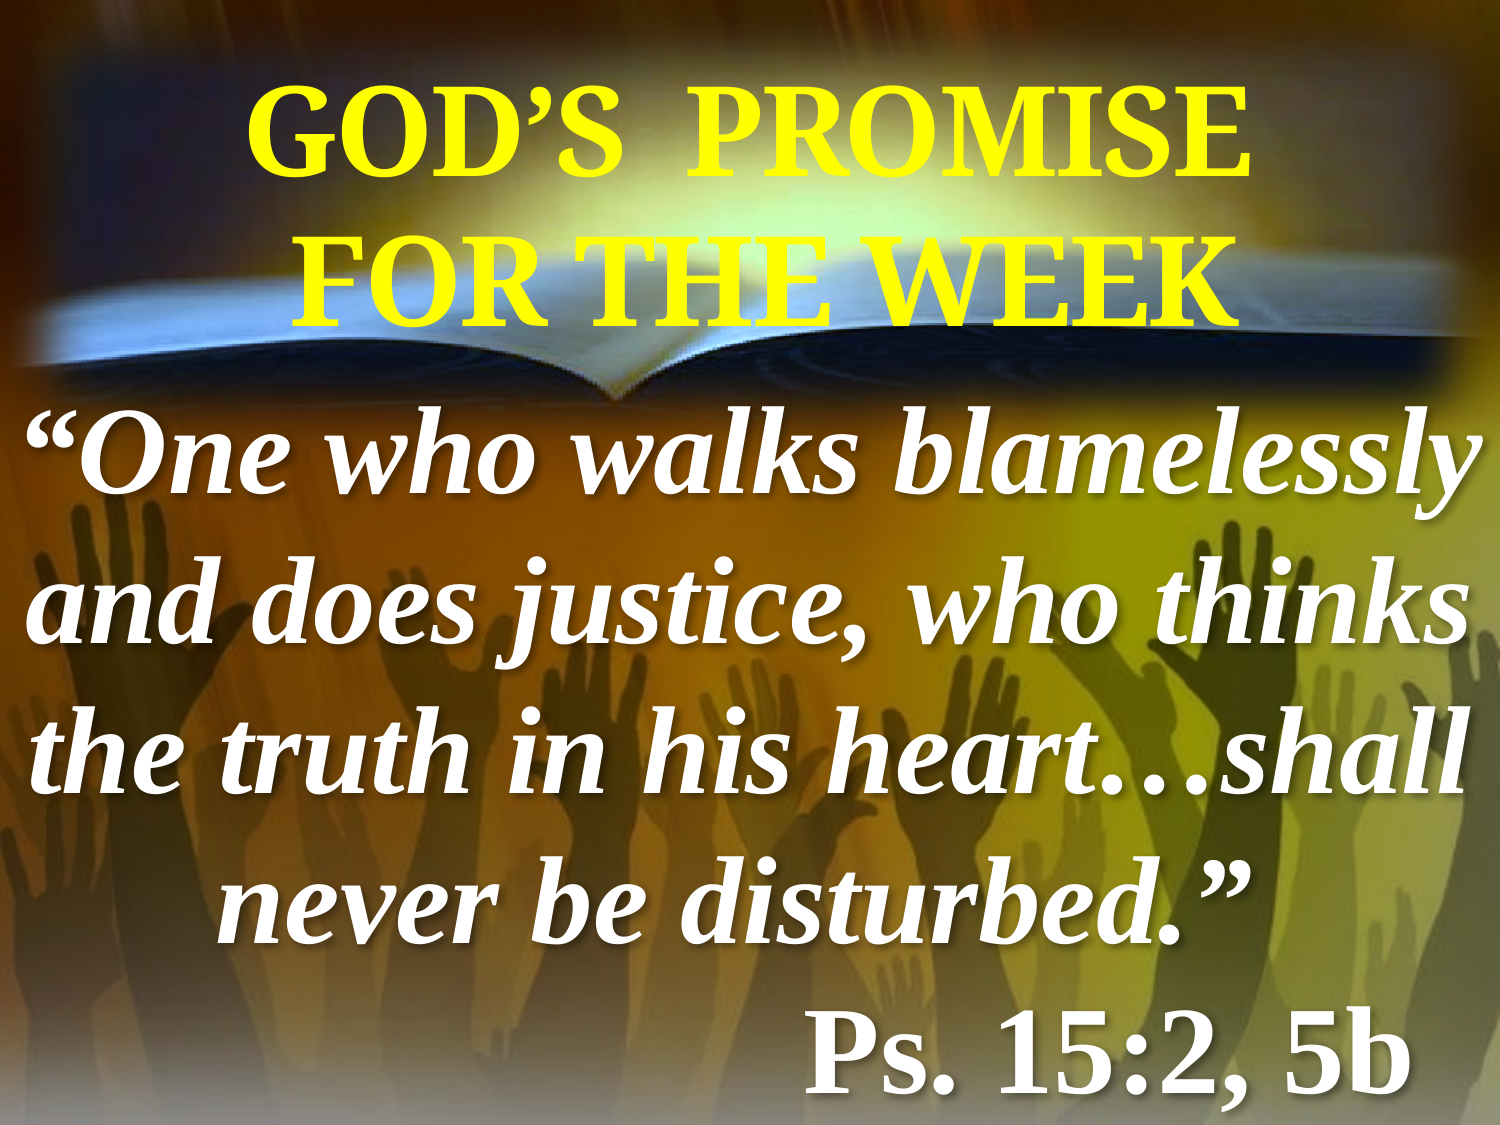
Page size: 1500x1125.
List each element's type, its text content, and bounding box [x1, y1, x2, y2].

subtitle “One who walks blamelessly and does justice, who thinks the truth in his heart…shall never be disturbed.” Ps. 15:2, 5b [0, 453, 1500, 1125]
picture [0, 0, 1500, 453]
